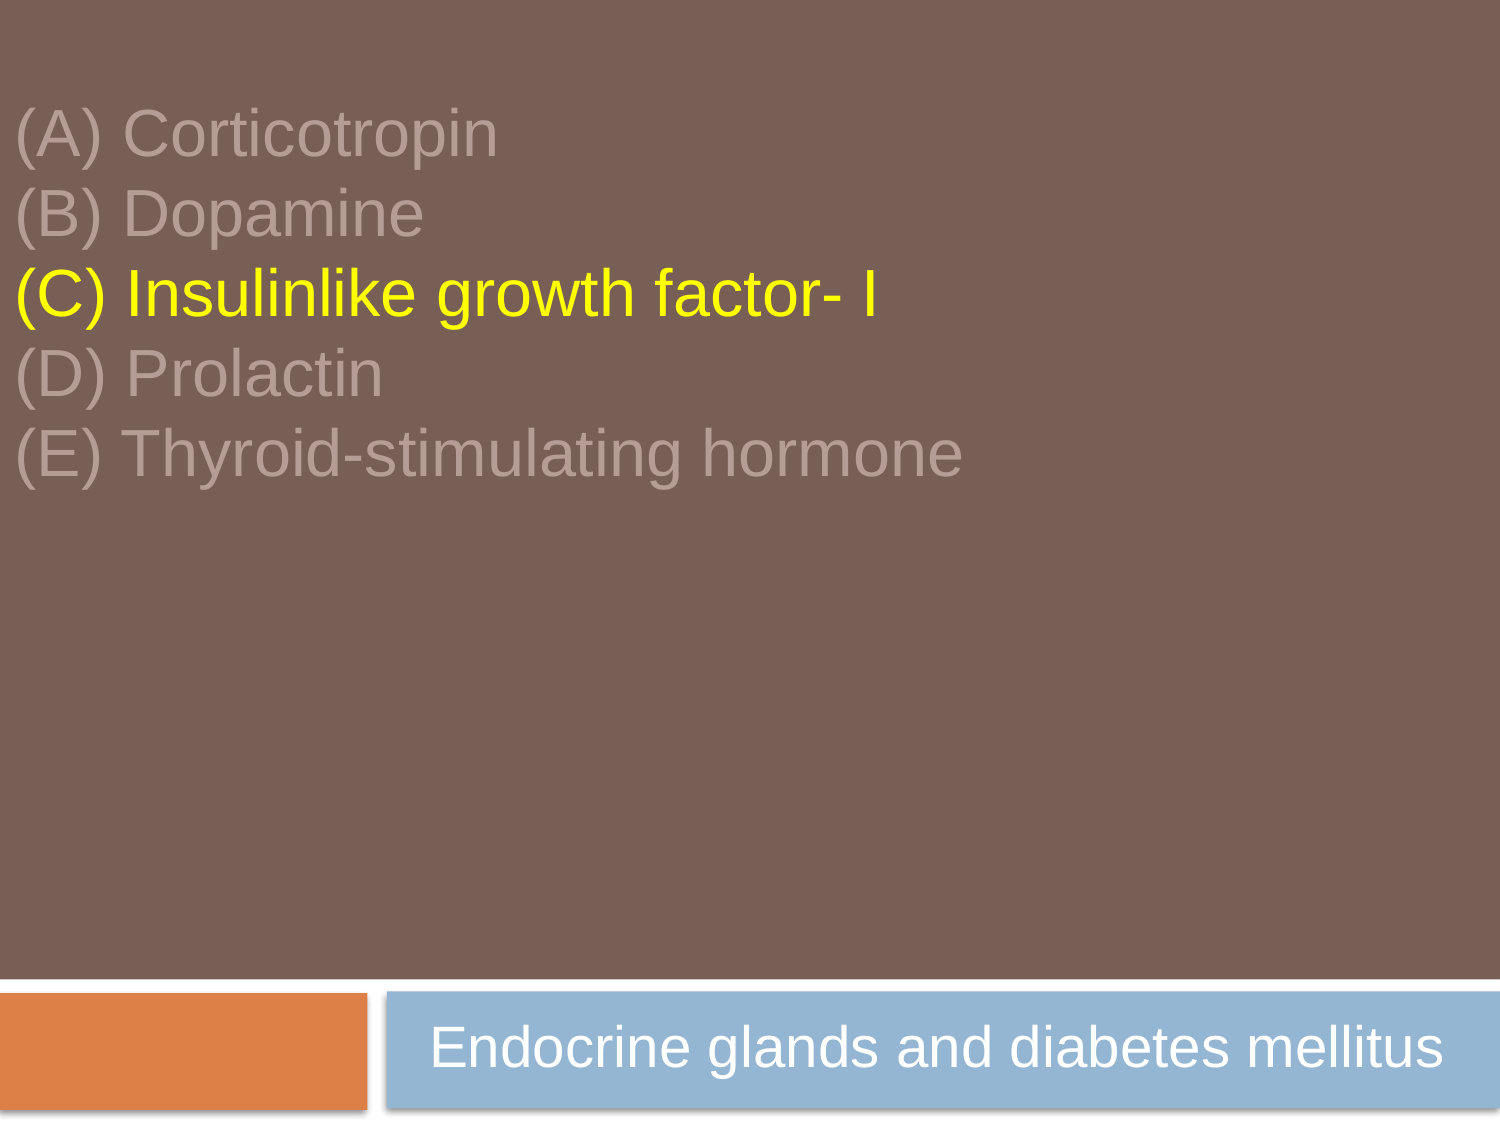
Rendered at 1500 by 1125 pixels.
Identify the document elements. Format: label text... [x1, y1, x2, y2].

text_box (A) Corticotropin (B) Dopamine (C) Insulinlike growth factor- I (D) Prolactin (E) Thyroid-stimulating hormone [0, 82, 1500, 498]
subtitle Endocrine glands and diabetes mellitus [387, 987, 1488, 1100]
